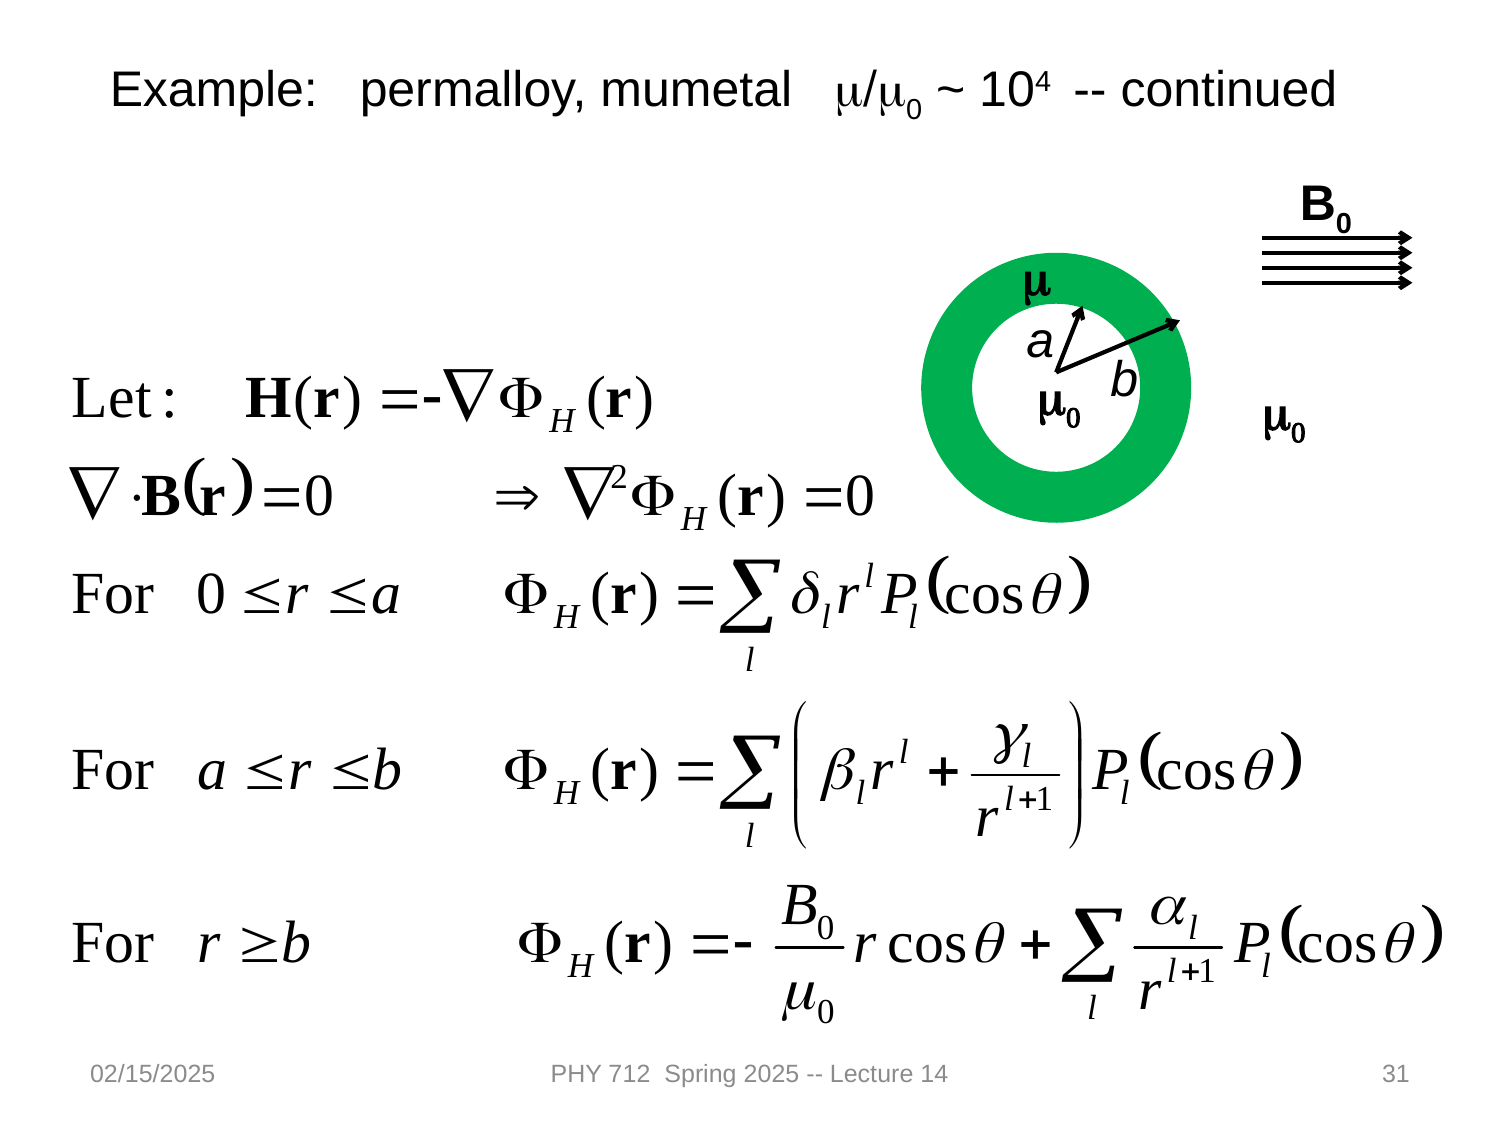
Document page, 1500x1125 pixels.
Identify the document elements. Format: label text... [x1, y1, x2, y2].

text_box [62, 359, 1463, 1038]
slide_number 31 [1074, 1046, 1425, 1103]
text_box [920, 162, 1413, 358]
footer PHY 712 Spring 2025 -- Lecture 14 [512, 1046, 988, 1103]
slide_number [75, 1046, 425, 1103]
text_box Example: permalloy, mumetal m/m0 ~ 104 -- continued [95, 49, 1425, 133]
